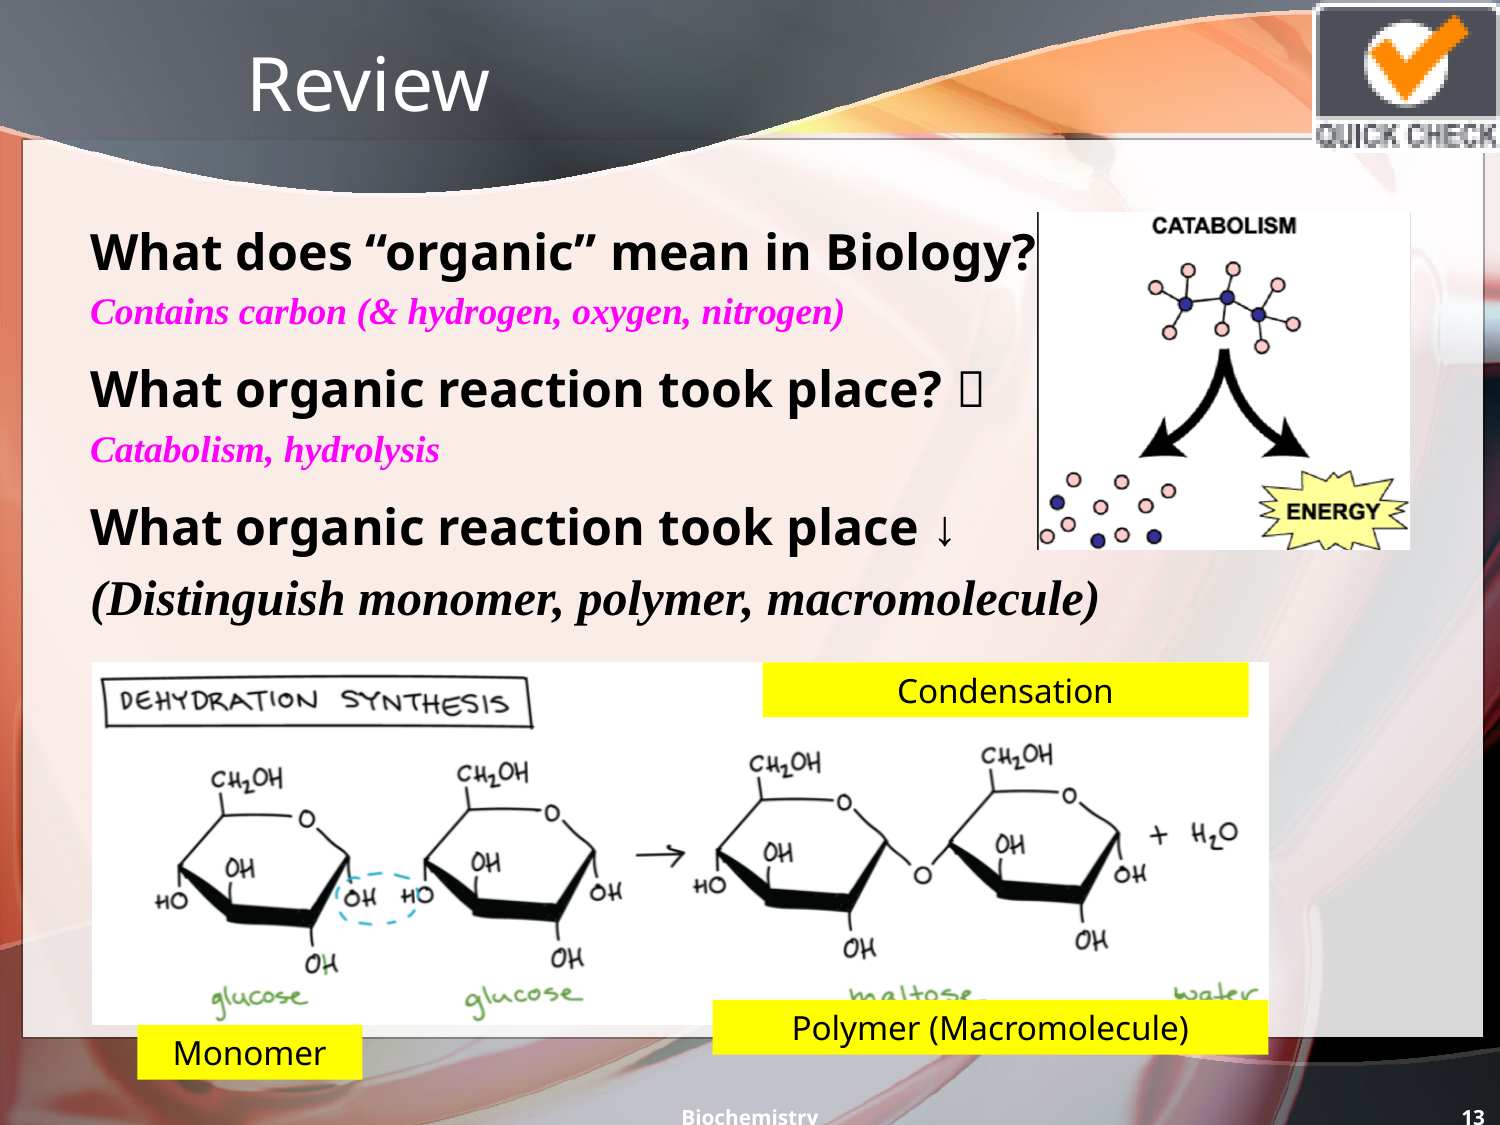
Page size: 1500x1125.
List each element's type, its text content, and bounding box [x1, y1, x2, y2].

list What does “organic” mean in Biology? Contains carbon (& hydrogen, oxygen, nitrogen) What organic reaction took place?  Catabolism, hydrolysis What organic reaction took place ↓ (Distinguish monomer, polymer, macromolecule) [75, 212, 1438, 1025]
text_box Polymer (Macromolecule) [712, 1032, 1269, 1055]
title Review [75, 37, 663, 125]
text_box Monomer [137, 1033, 363, 1080]
picture [0, 0, 1500, 1125]
slide_number 13 [1149, 1097, 1500, 1121]
footer Biochemistry [512, 1097, 988, 1125]
